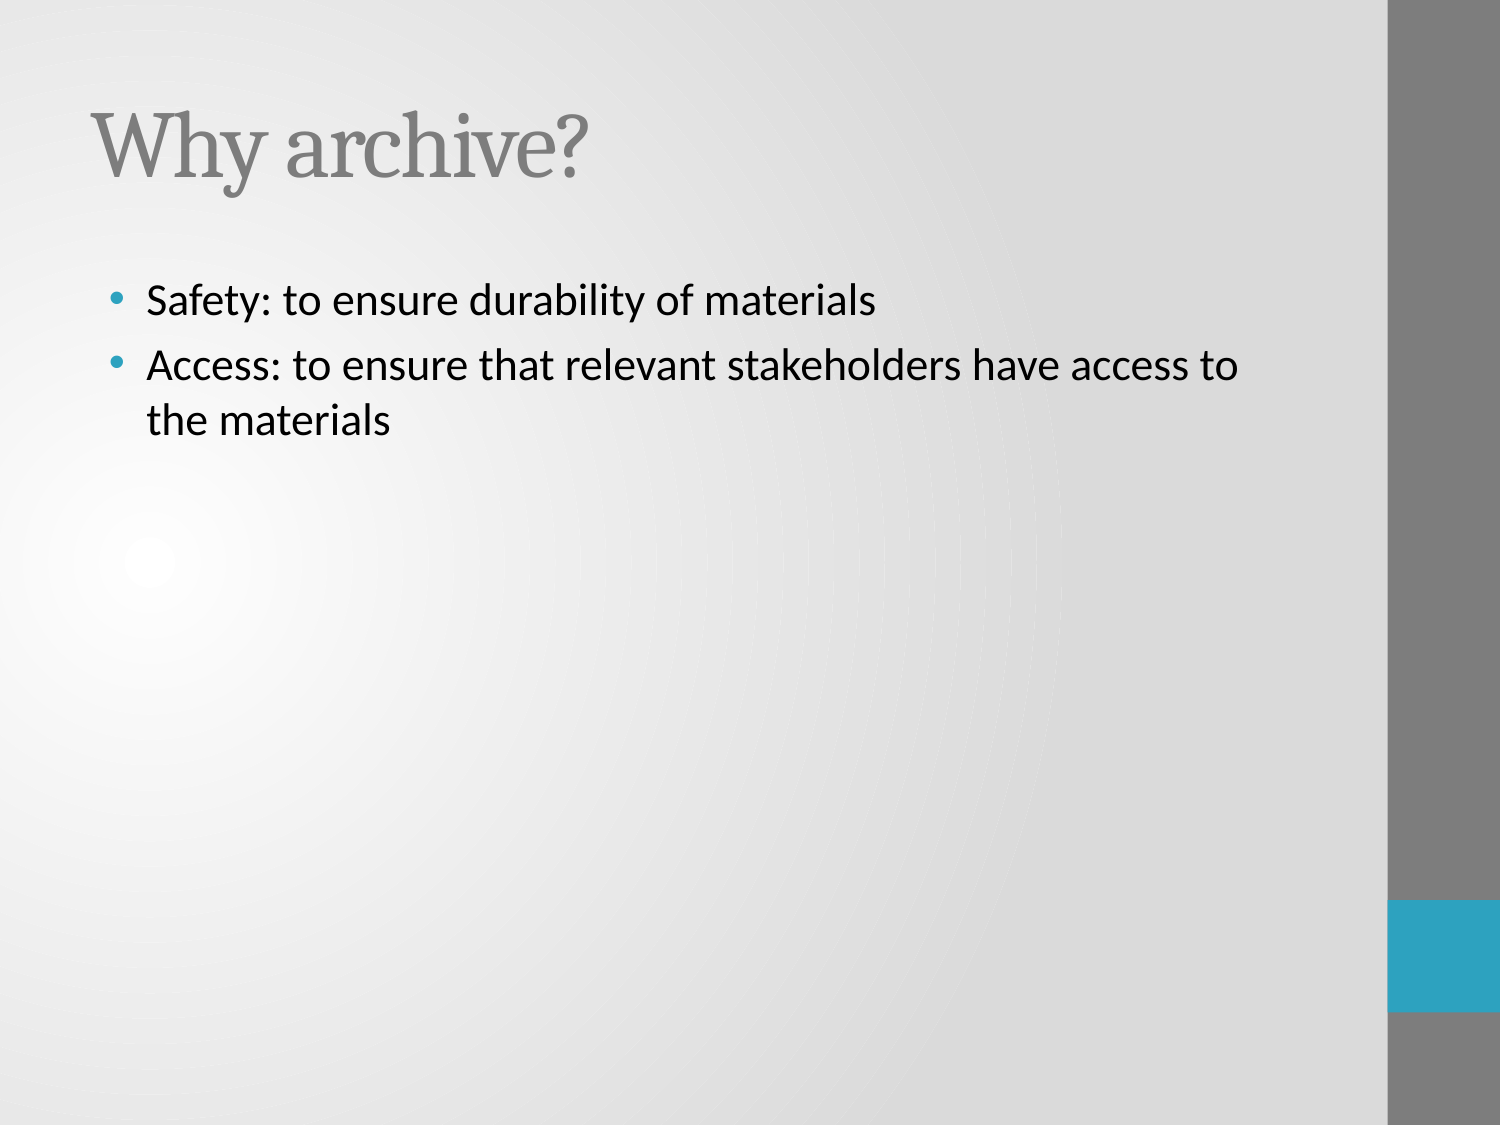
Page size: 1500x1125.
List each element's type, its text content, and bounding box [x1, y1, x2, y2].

list Safety: to ensure durability of materials Access: to ensure that relevant stakeholders have access to the materials [75, 262, 1325, 1050]
title Why archive? [75, 45, 1325, 233]
